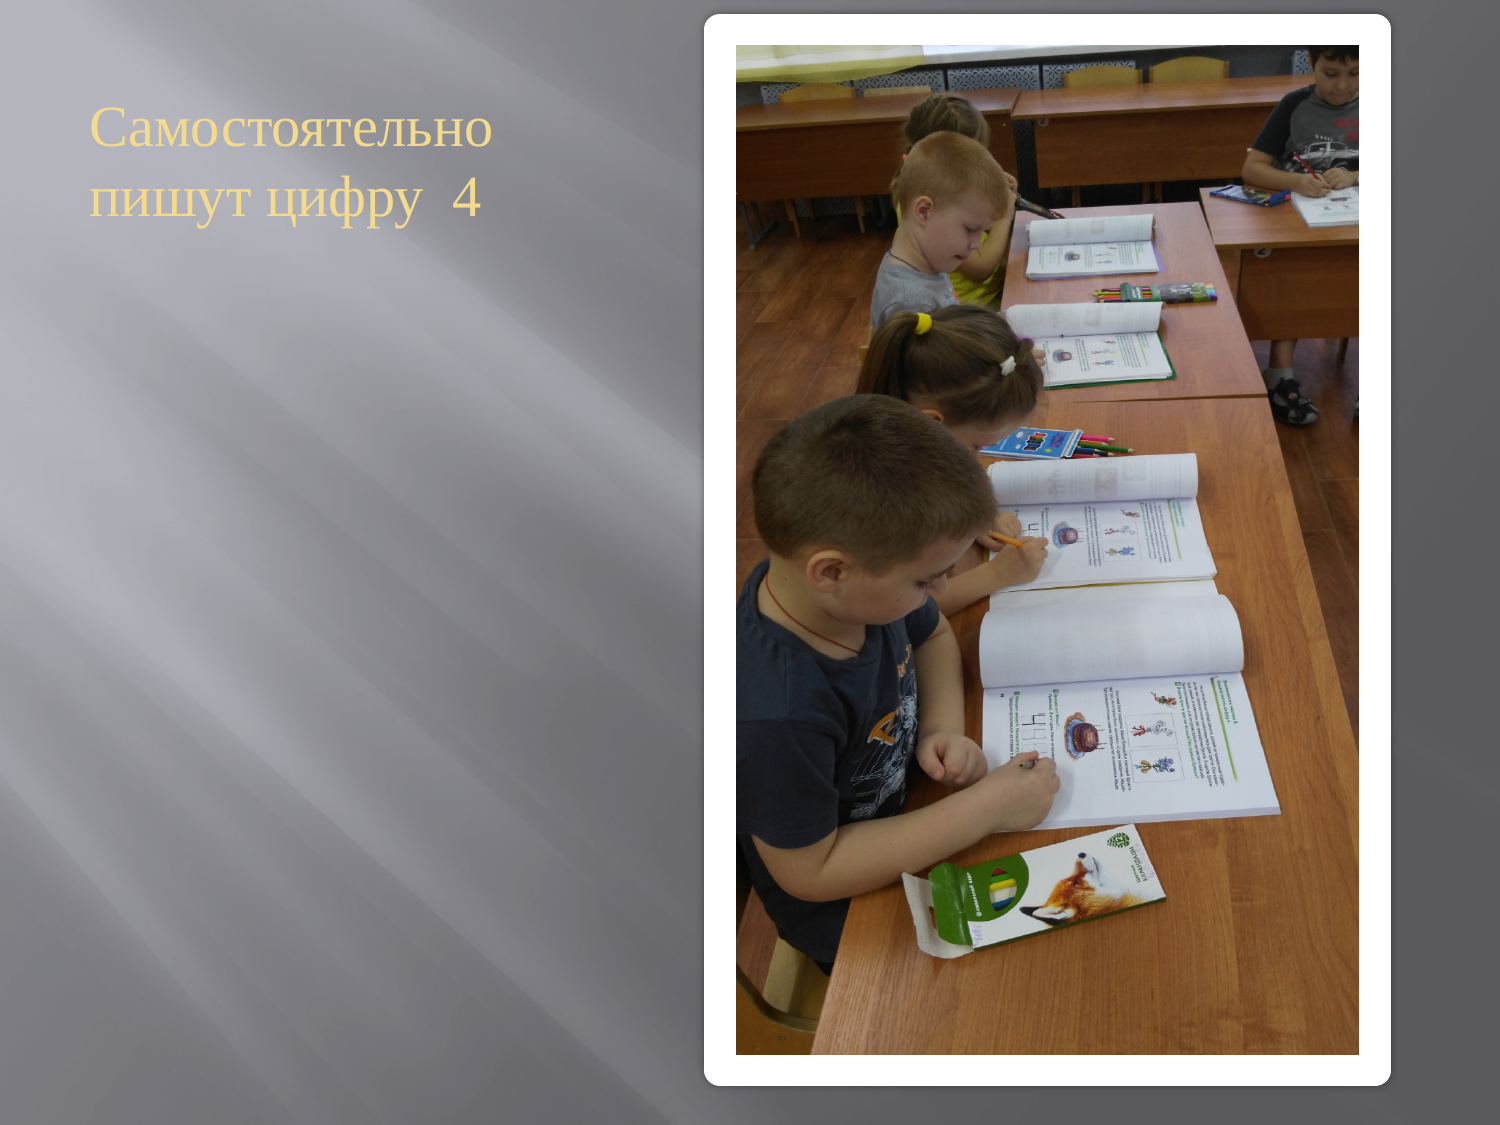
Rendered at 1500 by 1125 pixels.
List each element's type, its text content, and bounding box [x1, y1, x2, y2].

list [735, 44, 1360, 1055]
title Самостоятельно пишут цифру 4 [75, 44, 569, 236]
